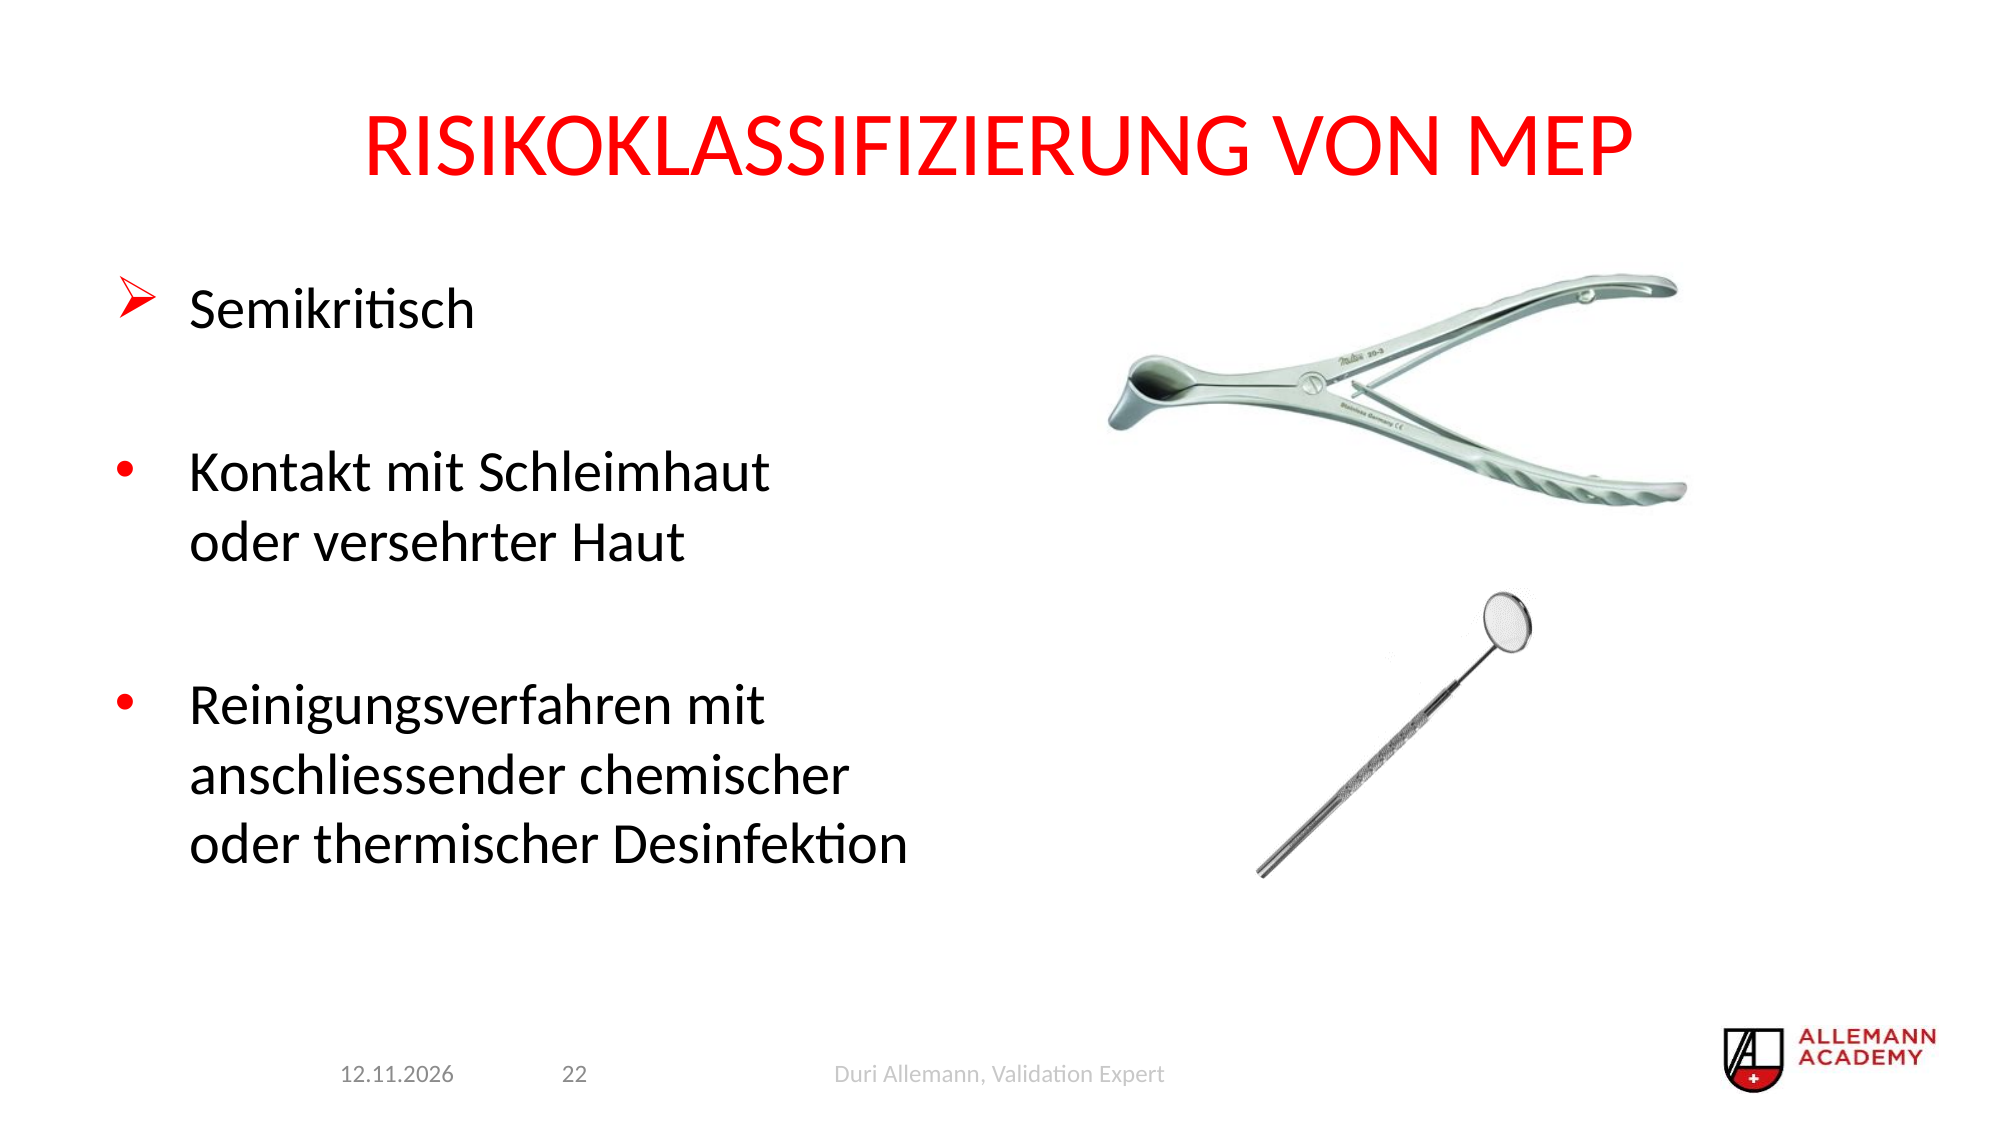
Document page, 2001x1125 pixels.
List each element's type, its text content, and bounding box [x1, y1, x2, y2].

picture [1720, 1025, 1939, 1094]
list Semikritisch Kontakt mit Schleimhaut oder versehrter Haut Reinigungsverfahren mit anschliessender chemischer oder thermischer Desinfektion [99, 262, 1900, 1005]
picture [1096, 262, 1697, 518]
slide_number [324, 1042, 481, 1103]
picture [1247, 584, 1546, 882]
title Risikoklassifizierung von MEP [99, 45, 1900, 233]
footer Duri Allemann, Validation Expert [645, 1042, 1355, 1103]
slide_number 22 [503, 1042, 645, 1103]
